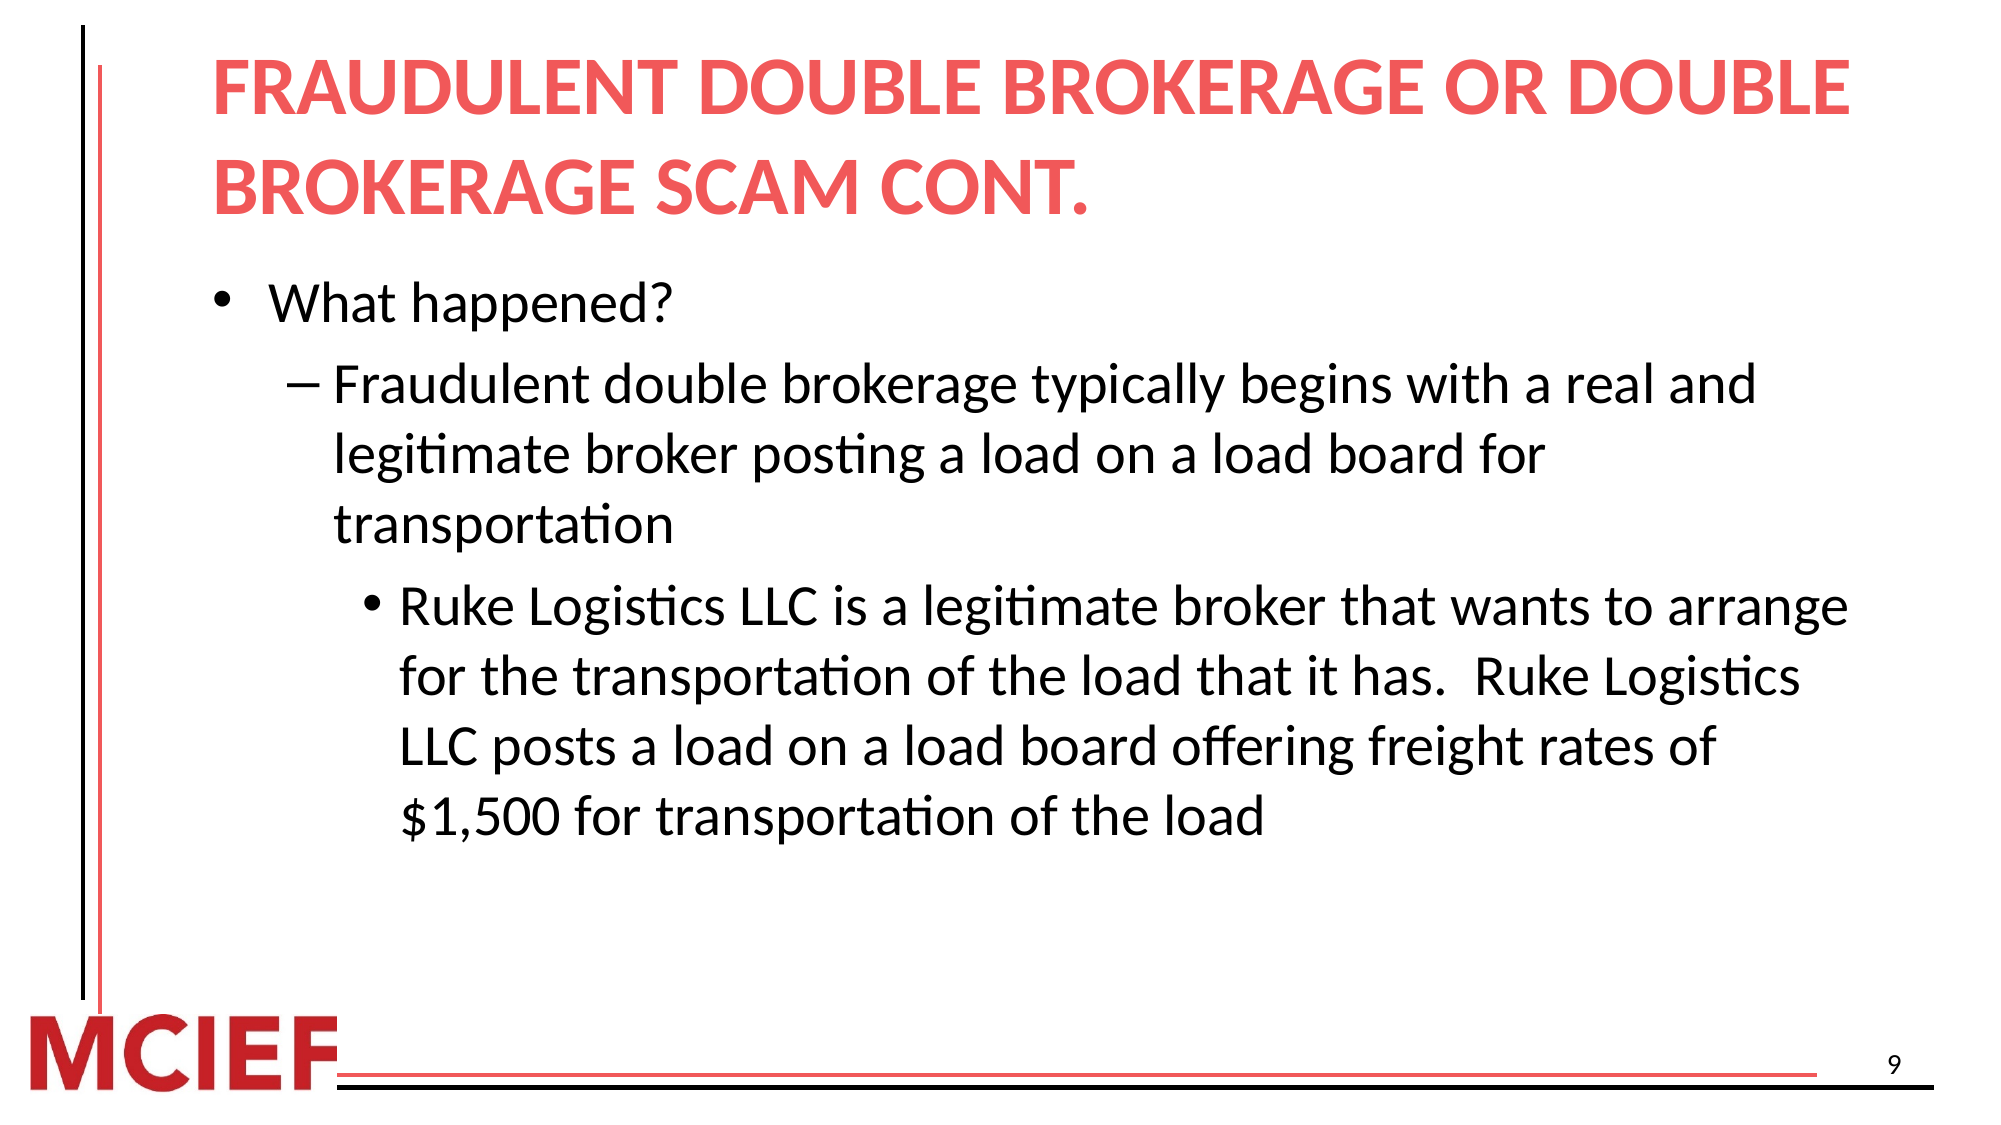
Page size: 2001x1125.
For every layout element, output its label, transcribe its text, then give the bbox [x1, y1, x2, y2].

title FRAUDULENT DOUBLE BROKERAGE OR DOUBLE BROKERAGE SCAM CONT. [197, 37, 1884, 225]
picture [30, 1014, 337, 1098]
slide_number 9 [1449, 1037, 1917, 1098]
list What happened? Fraudulent double brokerage typically begins with a real and legitimate broker posting a load on a load board for transportation Ruke Logistics LLC is a legitimate broker that wants to arrange for the transportation of the load that it has. Ruke Logistics LLC posts a load on a load board offering freight rates of $1,500 for transportation of the load [197, 256, 1884, 1007]
